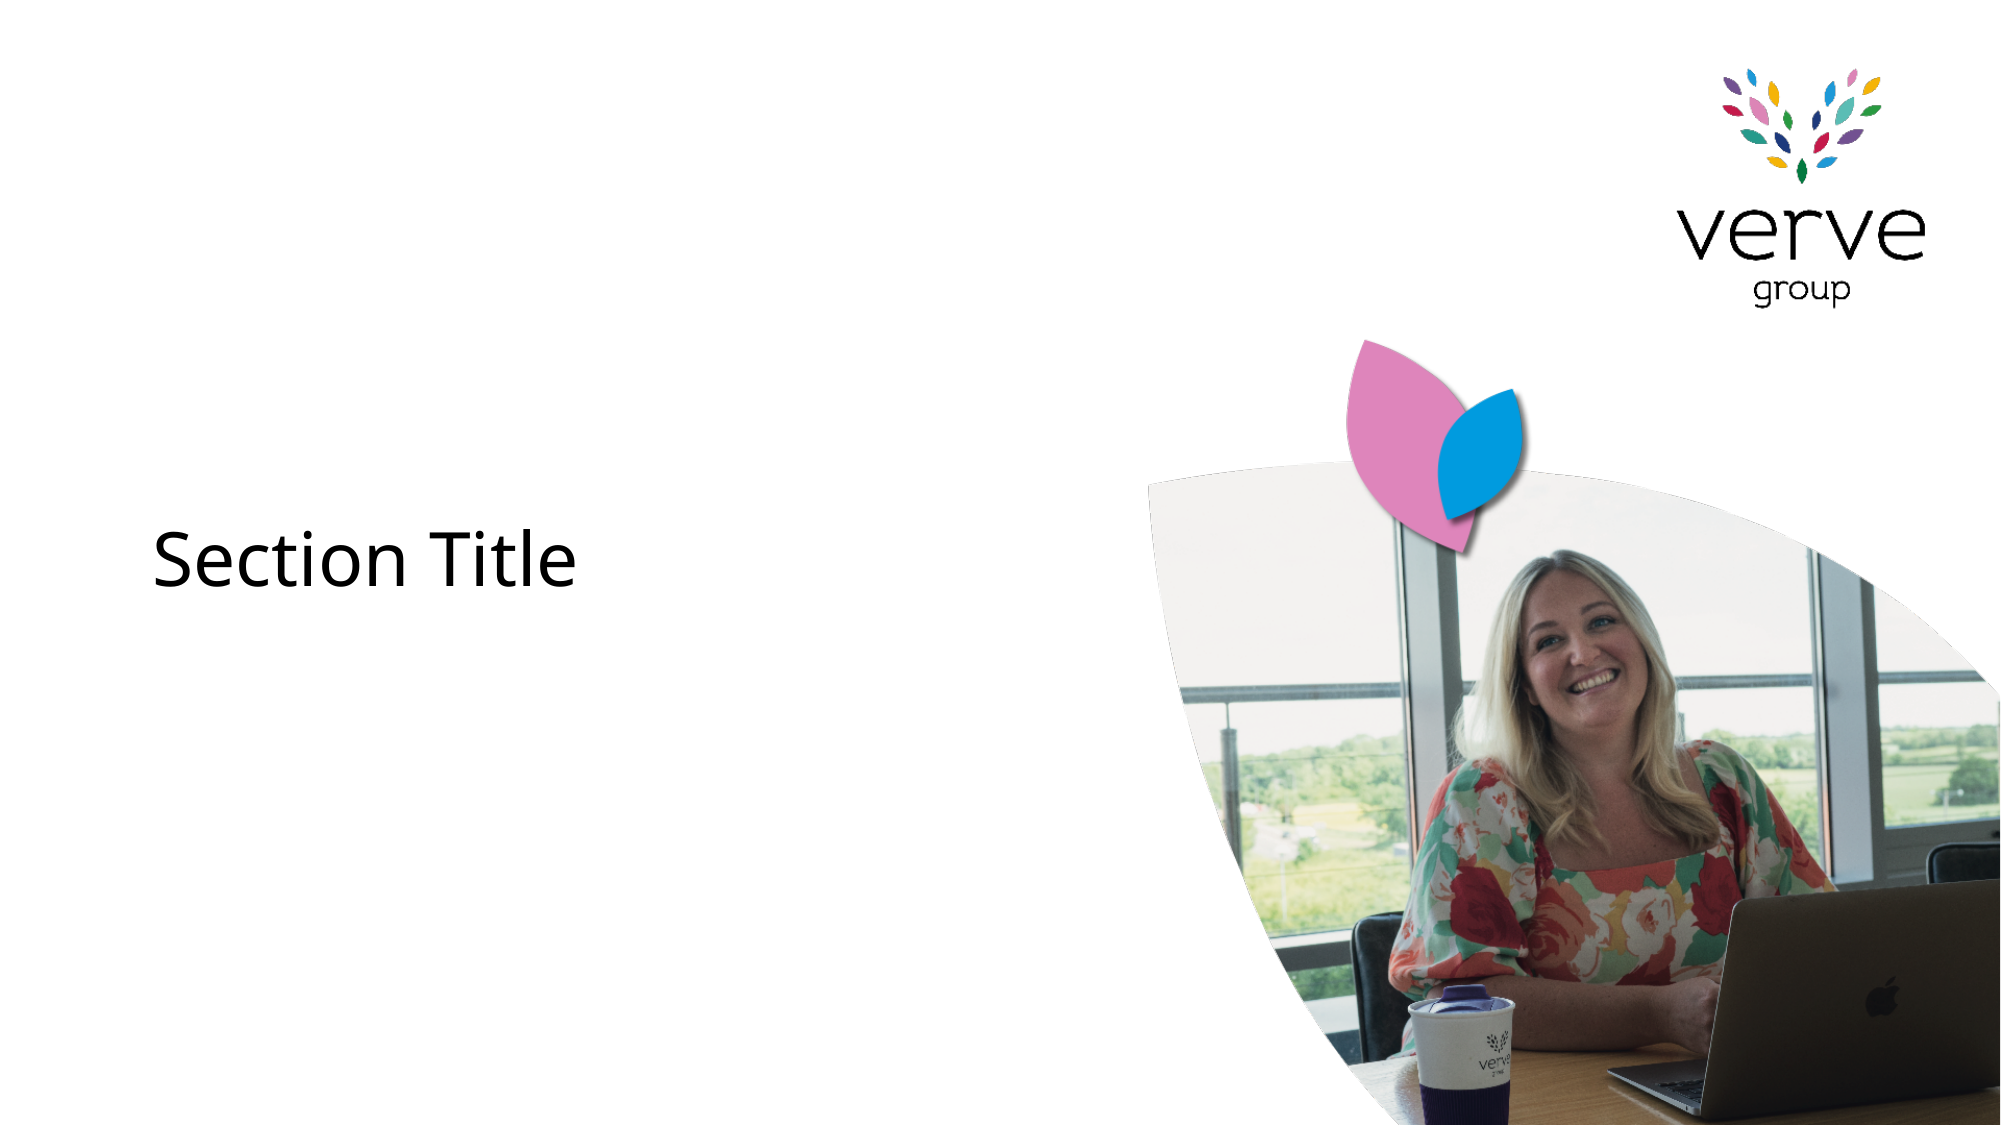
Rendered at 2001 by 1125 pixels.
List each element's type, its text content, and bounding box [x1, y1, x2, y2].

title Section Title [137, 453, 1038, 672]
picture [0, 0, 2001, 1125]
